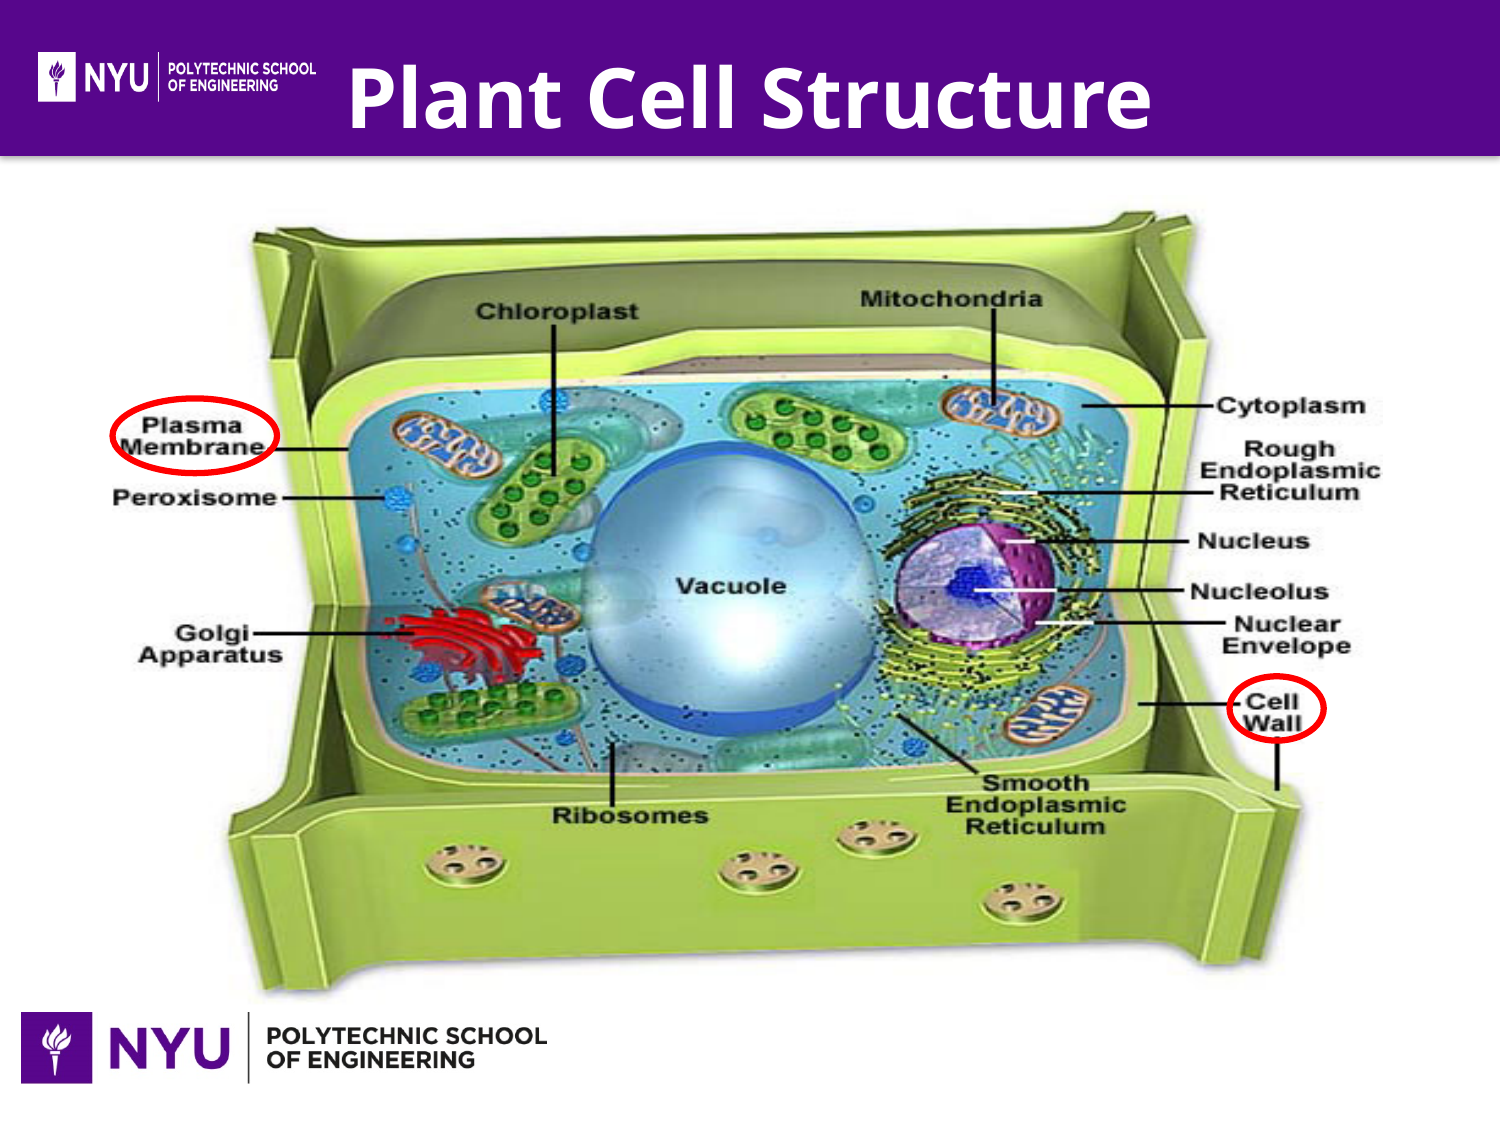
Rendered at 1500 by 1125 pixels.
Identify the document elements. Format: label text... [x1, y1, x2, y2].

picture [21, 1012, 547, 1084]
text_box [112, 194, 1383, 1008]
title Plant Cell Structure [75, 37, 1425, 225]
list Cell wall: specific to plant cells Composed of cellulose and biological plastic High mechanical strength to provide rigidity Protects intra-cellular contents Plasma membrane: Double layer of lipids and proteins Semi-permeability for transport [112, 187, 1425, 725]
picture [38, 52, 75, 102]
